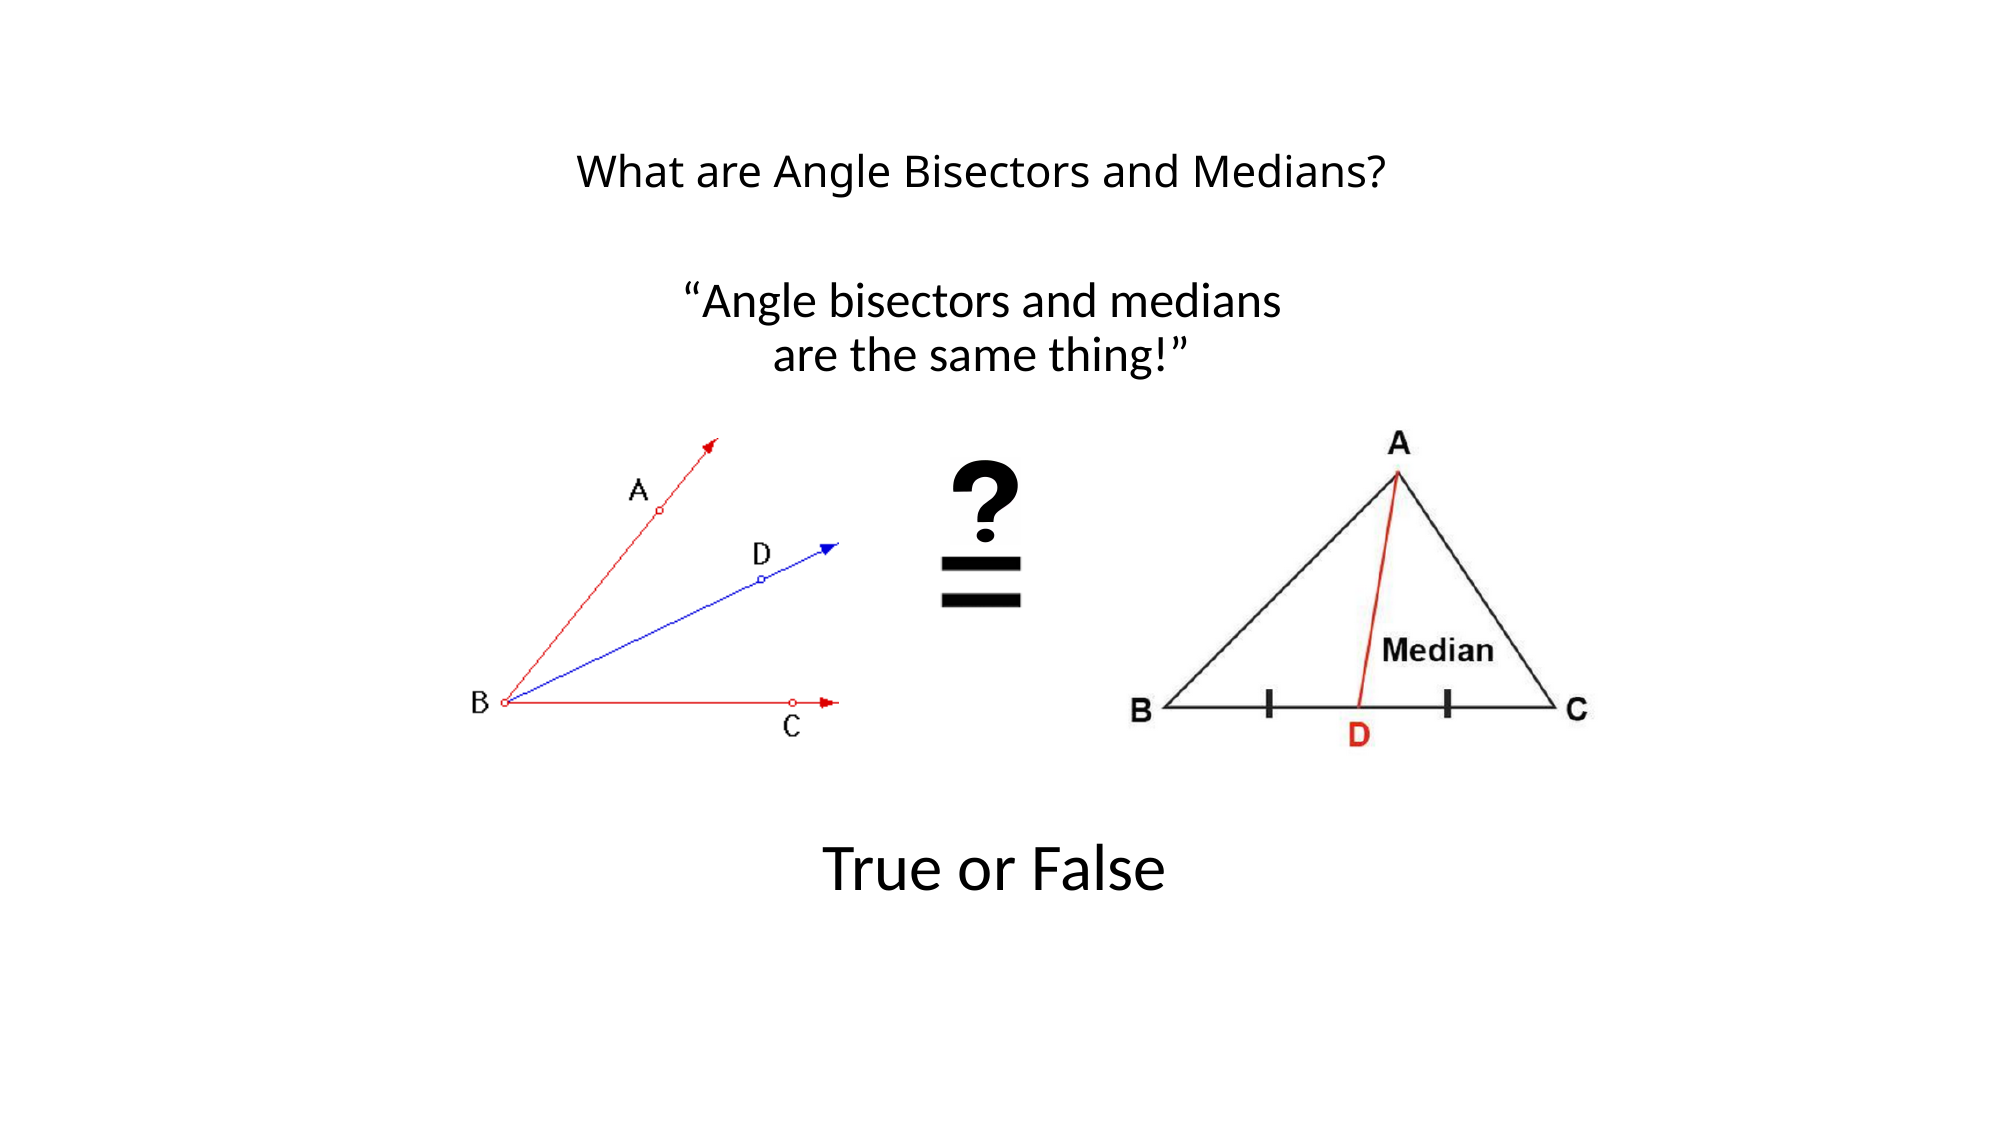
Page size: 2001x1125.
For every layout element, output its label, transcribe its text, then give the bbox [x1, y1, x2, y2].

picture [908, 417, 1702, 757]
title What are Angle Bisectors and Medians? [490, 117, 1473, 204]
subtitle “Angle bisectors and medians are the same thing!” [649, 266, 1314, 400]
text_box True or False [808, 816, 1198, 912]
picture [436, 438, 839, 779]
